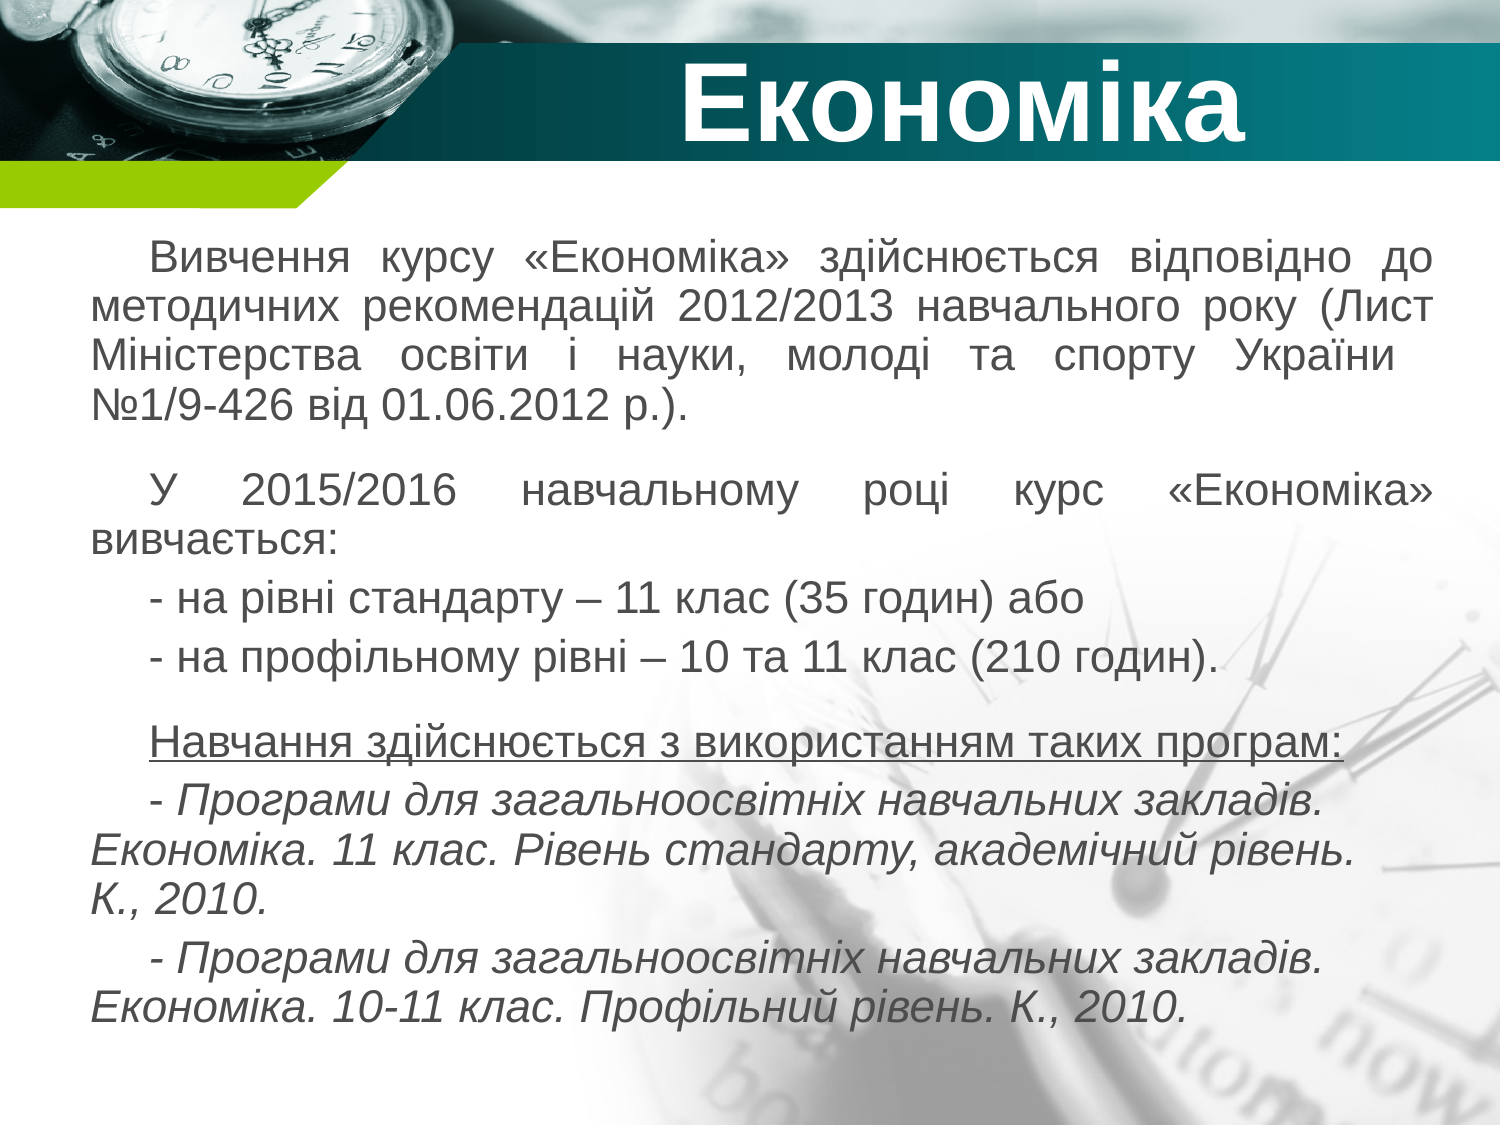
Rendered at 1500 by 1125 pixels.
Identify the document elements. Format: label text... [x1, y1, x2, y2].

picture [0, 0, 1500, 160]
title Економіка [462, 50, 1463, 143]
picture [513, 467, 1500, 1125]
list Вивчення курсу «Економіка» здійснюється відповідно до методичних рекомендацій 2012/2013 навчального року (Лист Міністерства освіти і науки, молоді та спорту України №1/9-426 від 01.06.2012 р.). У 2015/2016 навчальному році курс «Економіка» вивчається: - на рівні стандарту – 11 клас (35 годин) або - на профільному рівні – 10 та 11 клас (210 годин). Навчання здійснюється з використанням таких програм: - Програми для загальноосвітніх навчальних закладів. Економіка. 11 клас. Рівень стандарту, академічний рівень. К., 2010. - Програми для загальноосвітніх навчальних закладів. Економіка. 10-11 клас. Профільний рівень. К., 2010. [75, 224, 1450, 1025]
